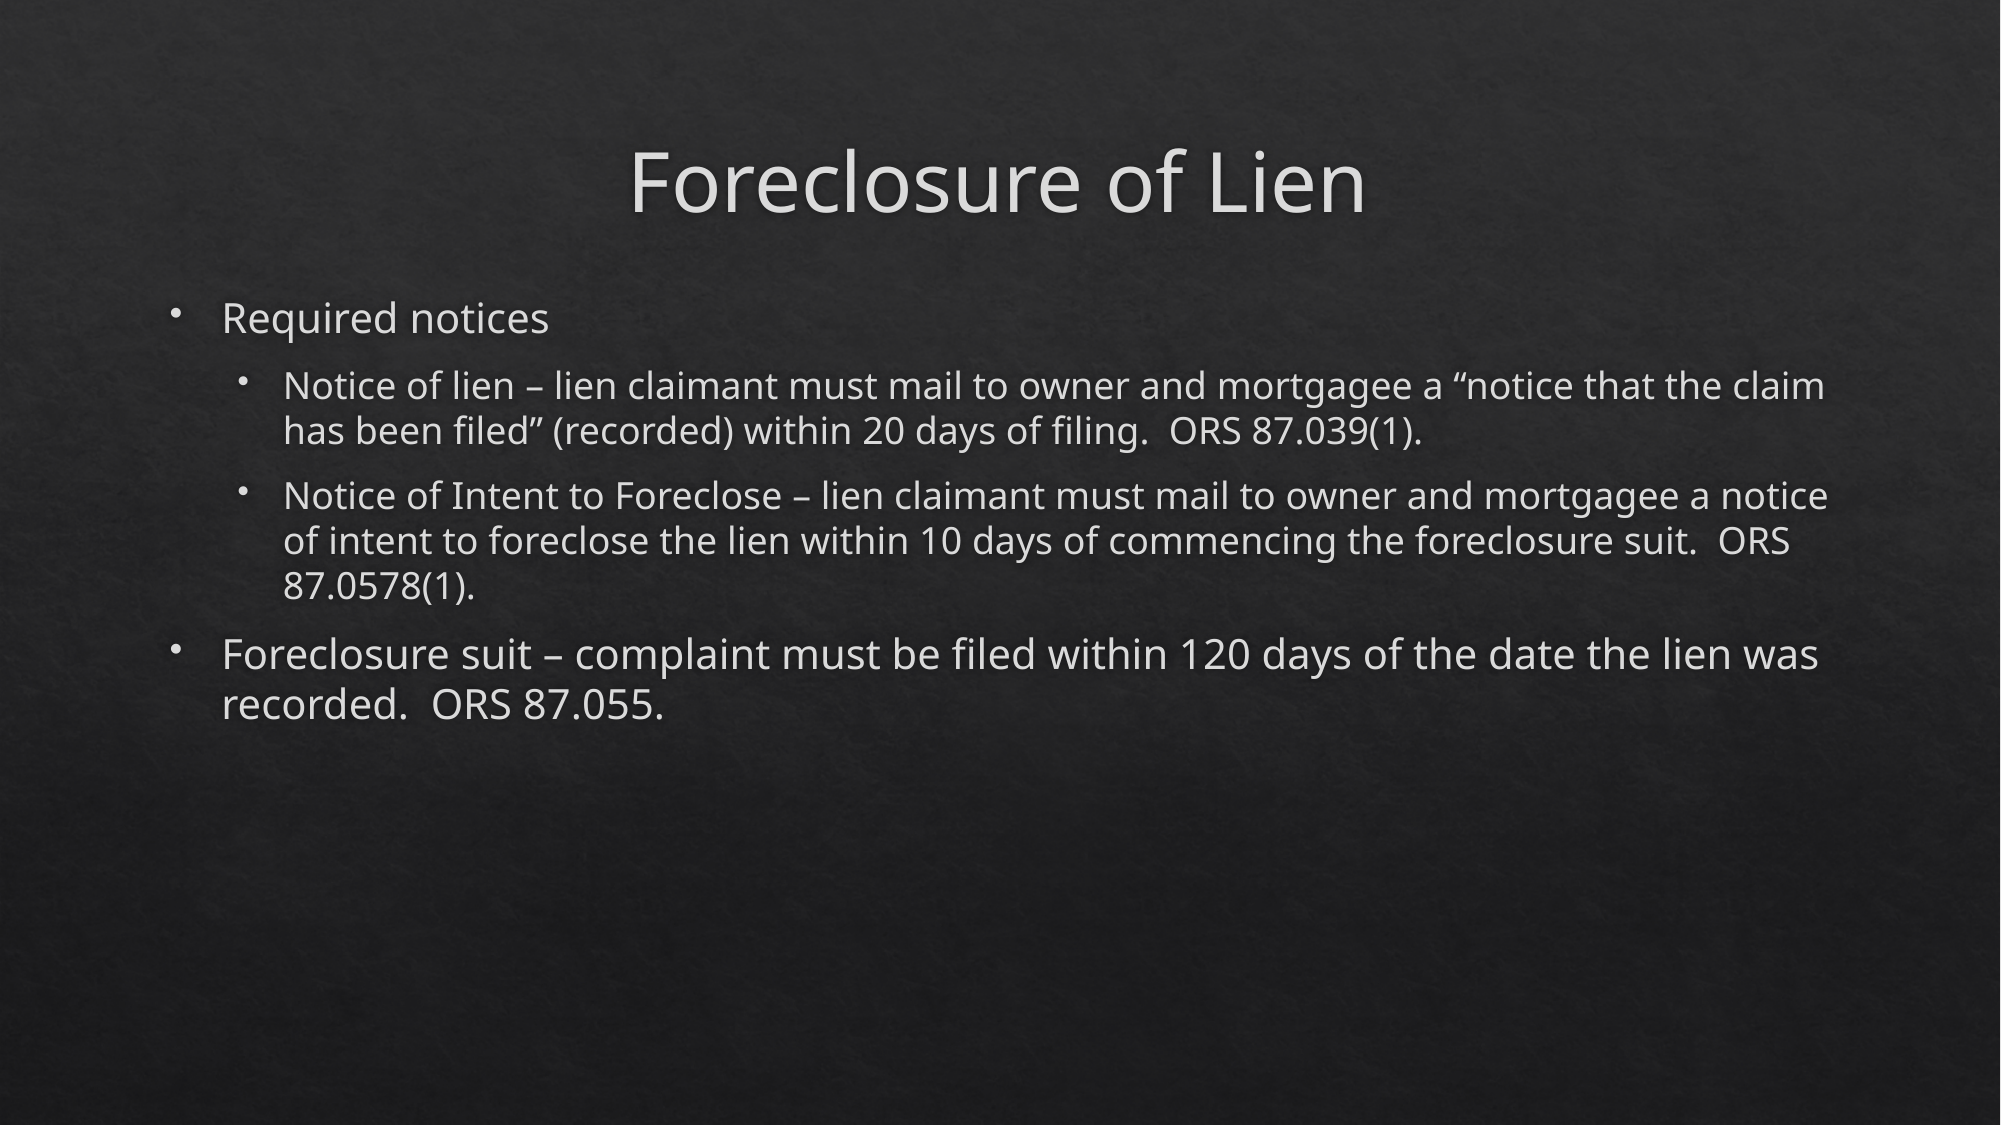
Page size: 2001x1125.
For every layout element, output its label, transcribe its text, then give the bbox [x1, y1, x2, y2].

title Foreclosure of Lien [149, 99, 1849, 260]
list Required notices Notice of lien – lien claimant must mail to owner and mortgagee a “notice that the claim has been filed” (recorded) within 20 days of filing. ORS 87.039(1). Notice of Intent to Foreclose – lien claimant must mail to owner and mortgagee a notice of intent to foreclose the lien within 10 days of commencing the foreclosure suit. ORS 87.0578(1). Foreclosure suit – complaint must be filed within 120 days of the date the lien was recorded. ORS 87.055. [149, 284, 1849, 950]
